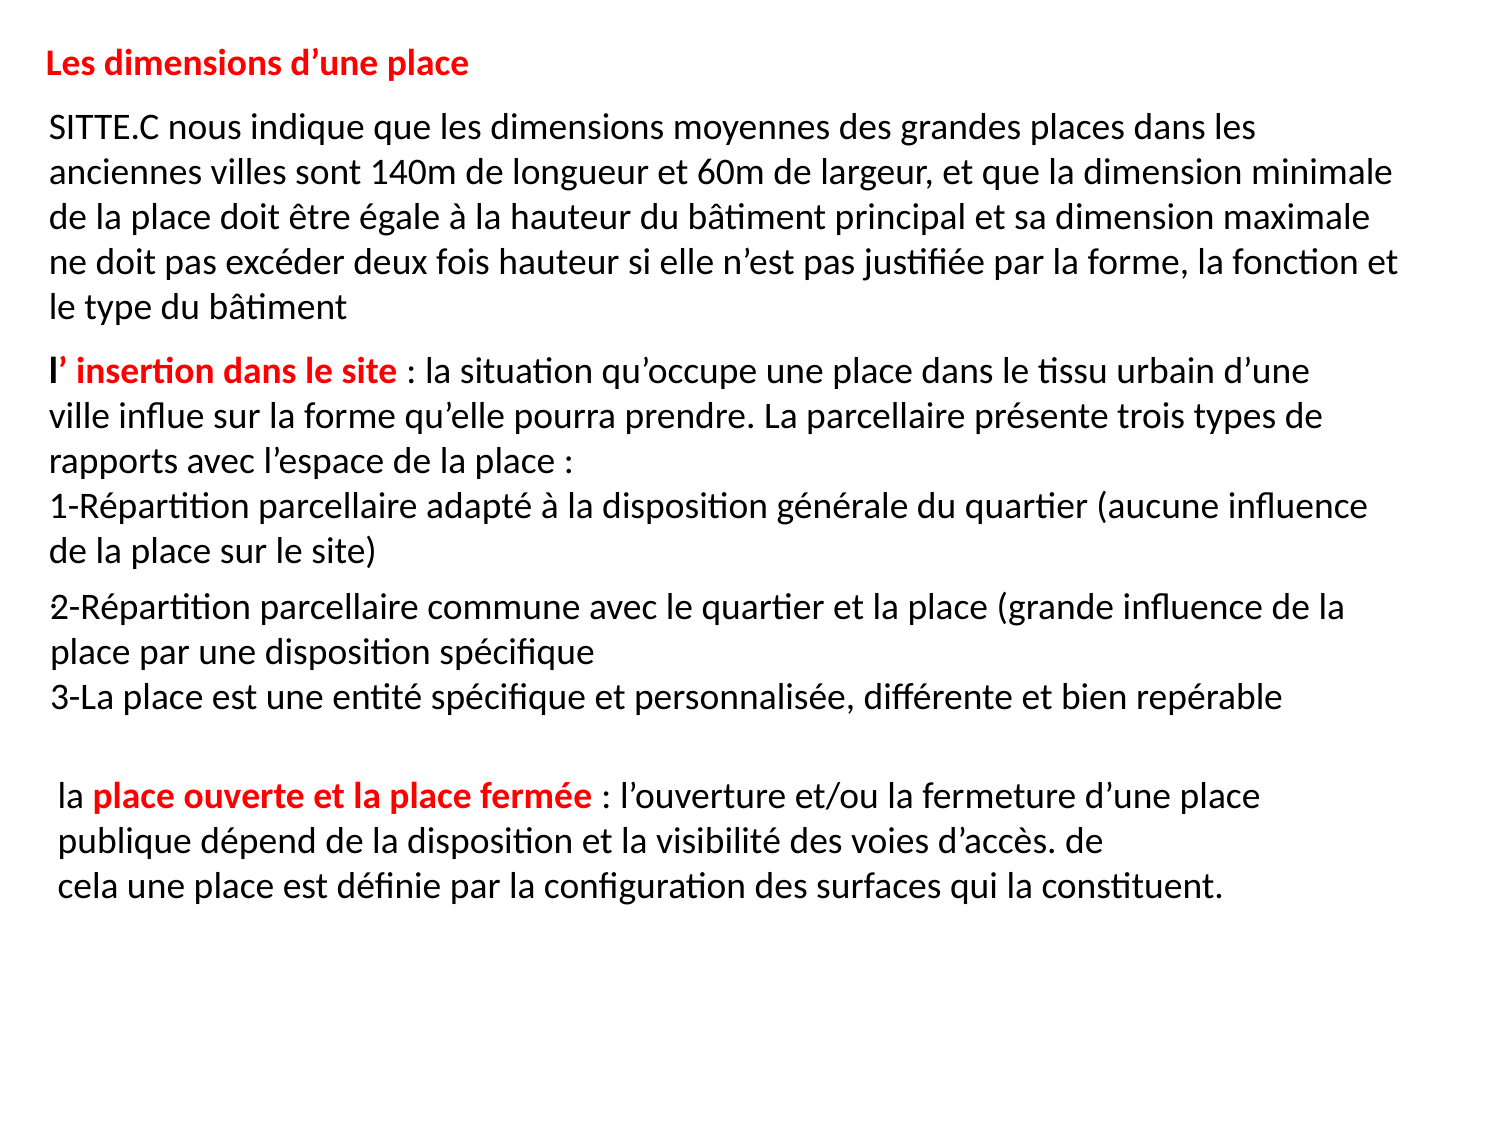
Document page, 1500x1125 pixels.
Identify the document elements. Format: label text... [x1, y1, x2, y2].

text_box SITTE.C nous indique que les dimensions moyennes des grandes places dans les anciennes villes sont 140m de longueur et 60m de largeur, et que la dimension minimale de la place doit être égale à la hauteur du bâtiment principal et sa dimension maximale ne doit pas excéder deux fois hauteur si elle n’est pas justifiée par la forme, la fonction et le type du bâtiment [33, 94, 1424, 335]
text_box 2-Répartition parcellaire commune avec le quartier et la place (grande influence de la place par une disposition spécifique 3-La place est une entité spécifique et personnalisée, différente et bien repérable [35, 574, 1372, 724]
text_box l’ insertion dans le site : la situation qu’occupe une place dans le tissu urbain d’une ville influe sur la forme qu’elle pourra prendre. La parcellaire présente trois types de rapports avec l’espace de la place : 1-Répartition parcellaire adapté à la disposition générale du quartier (aucune influence de la place sur le site) . [33, 339, 1424, 624]
text_box Les dimensions d’une place [31, 30, 485, 91]
text_box la place ouverte et la place fermée : l’ouverture et/ou la fermeture d’une place publique dépend de la disposition et la visibilité des voies d’accès. de cela une place est définie par la configuration des surfaces qui la constituent. [42, 763, 1424, 913]
